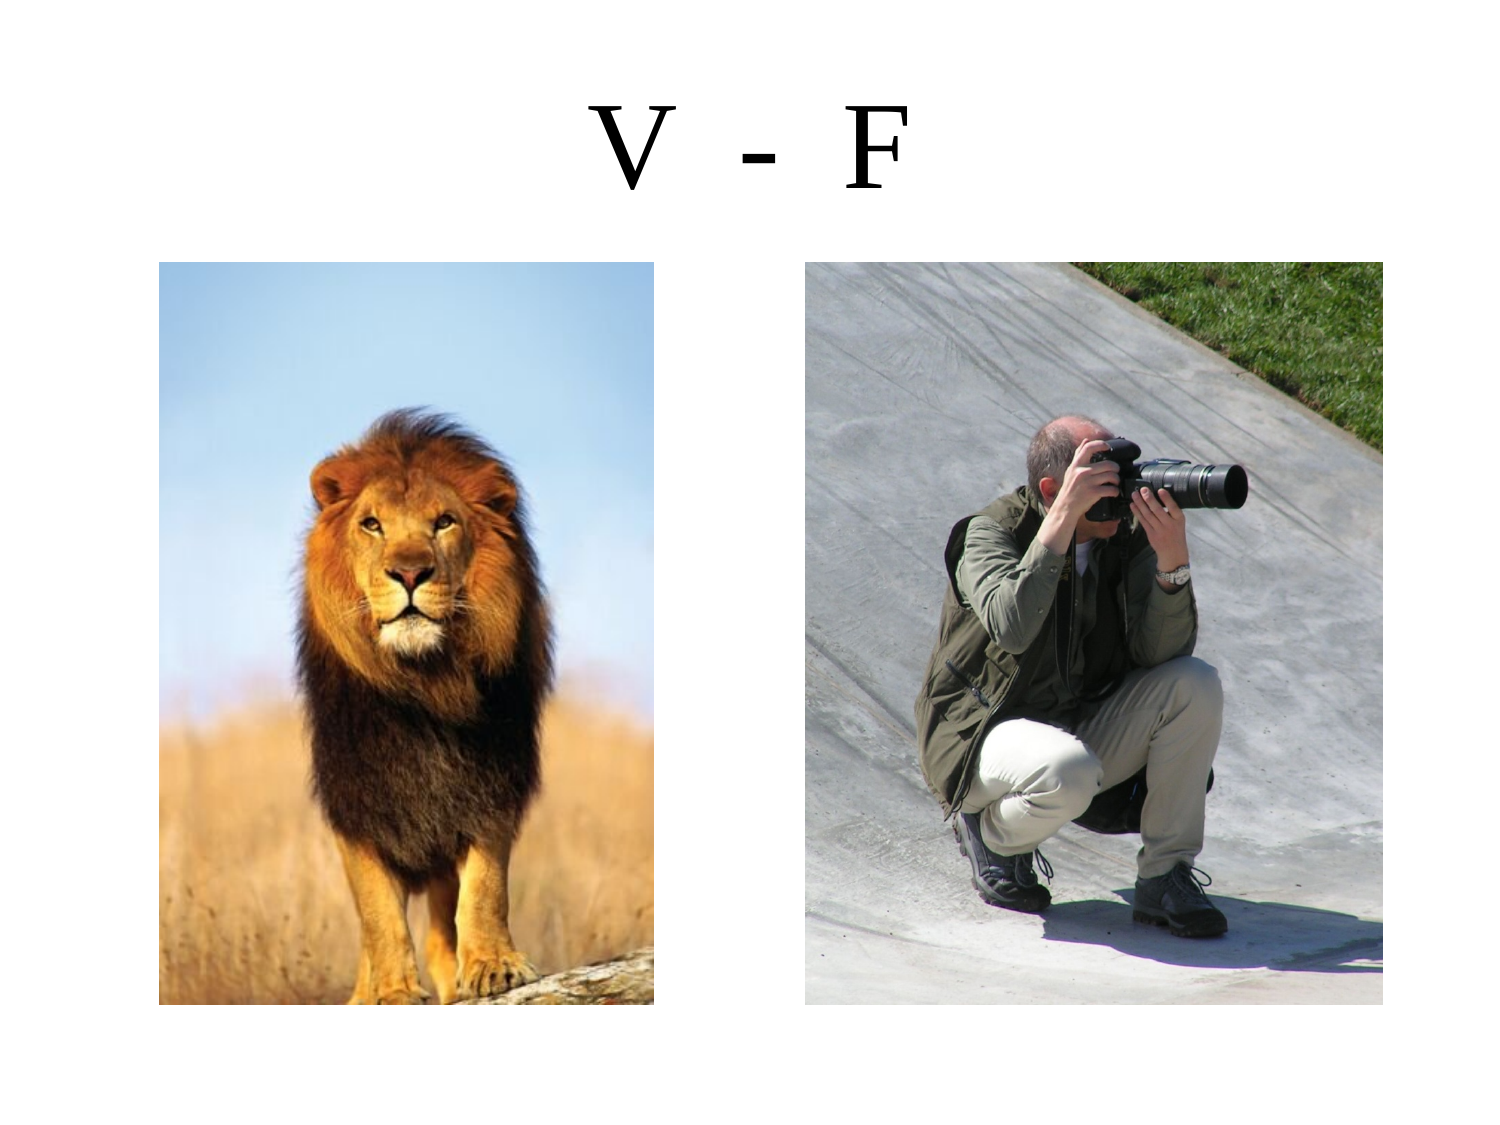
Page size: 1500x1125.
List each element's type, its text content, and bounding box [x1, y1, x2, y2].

title V - F [75, 45, 1425, 233]
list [804, 262, 1383, 1006]
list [158, 262, 654, 1006]
